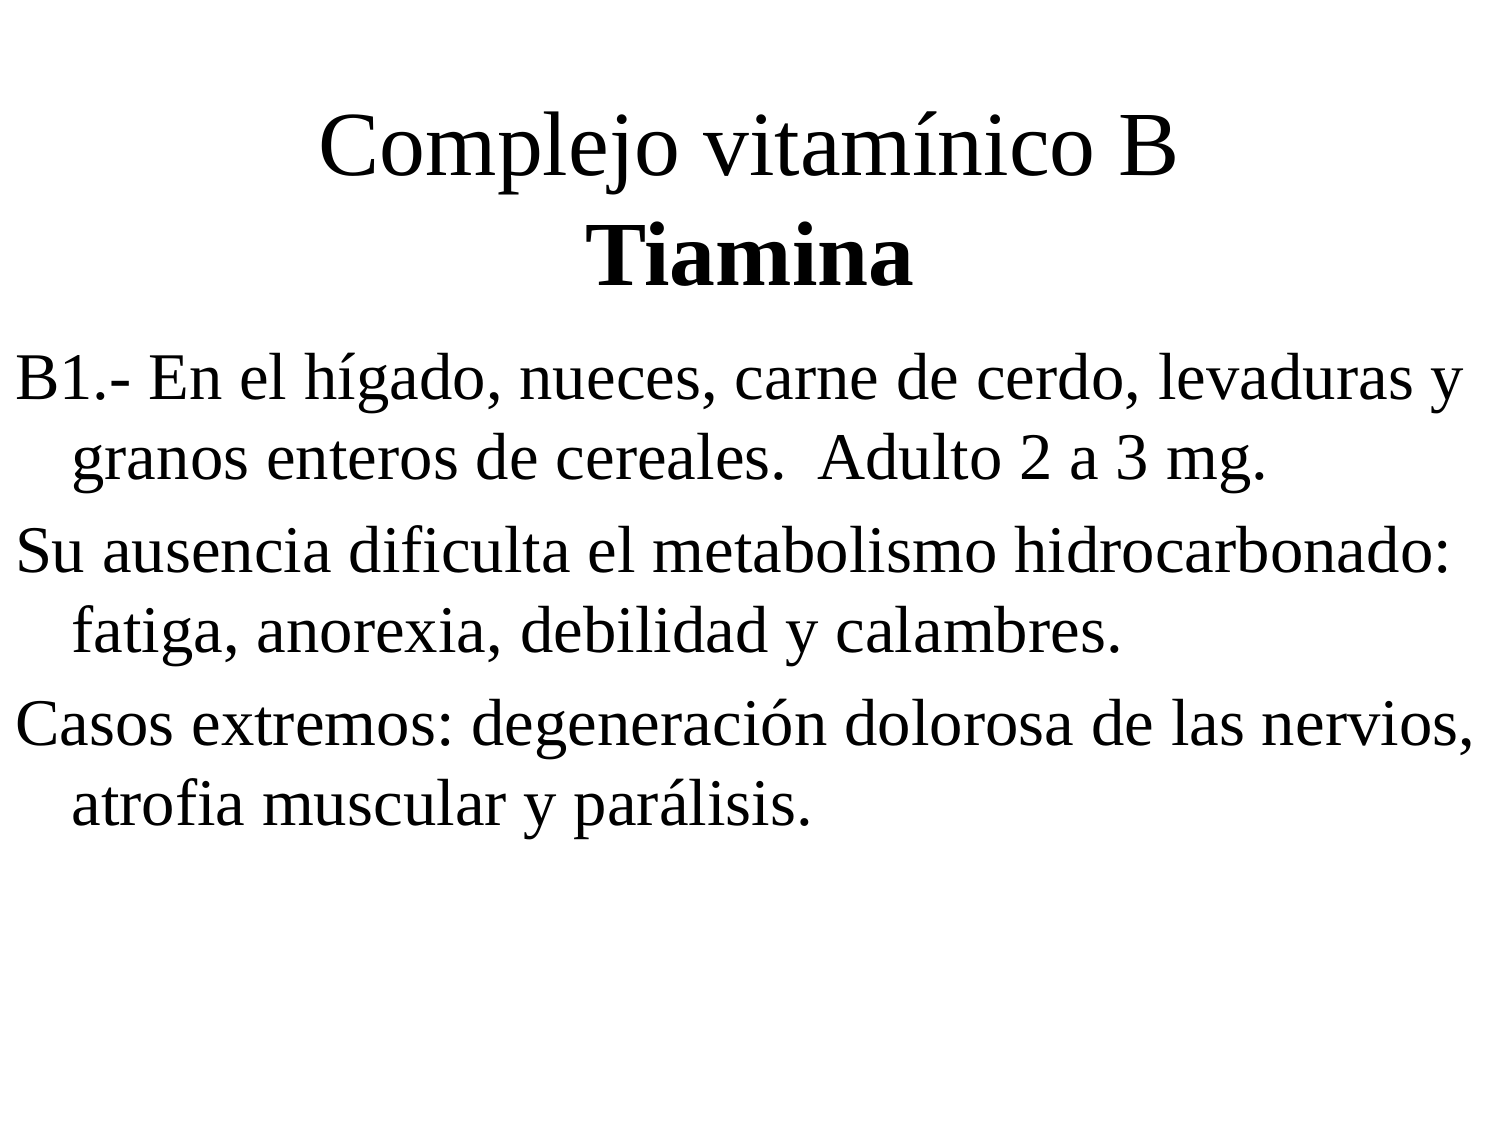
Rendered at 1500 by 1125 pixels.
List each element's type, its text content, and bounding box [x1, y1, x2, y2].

title Complejo vitamínico B Tiamina [112, 99, 1388, 288]
list B1.- En el hígado, nueces, carne de cerdo, levaduras y granos enteros de cereales. Adulto 2 a 3 mg. Su ausencia dificulta el metabolismo hidrocarbonado: fatiga, anorexia, debilidad y calambres. Casos extremos: degeneración dolorosa de las nervios, atrofia muscular y parálisis. [0, 324, 1500, 1001]
